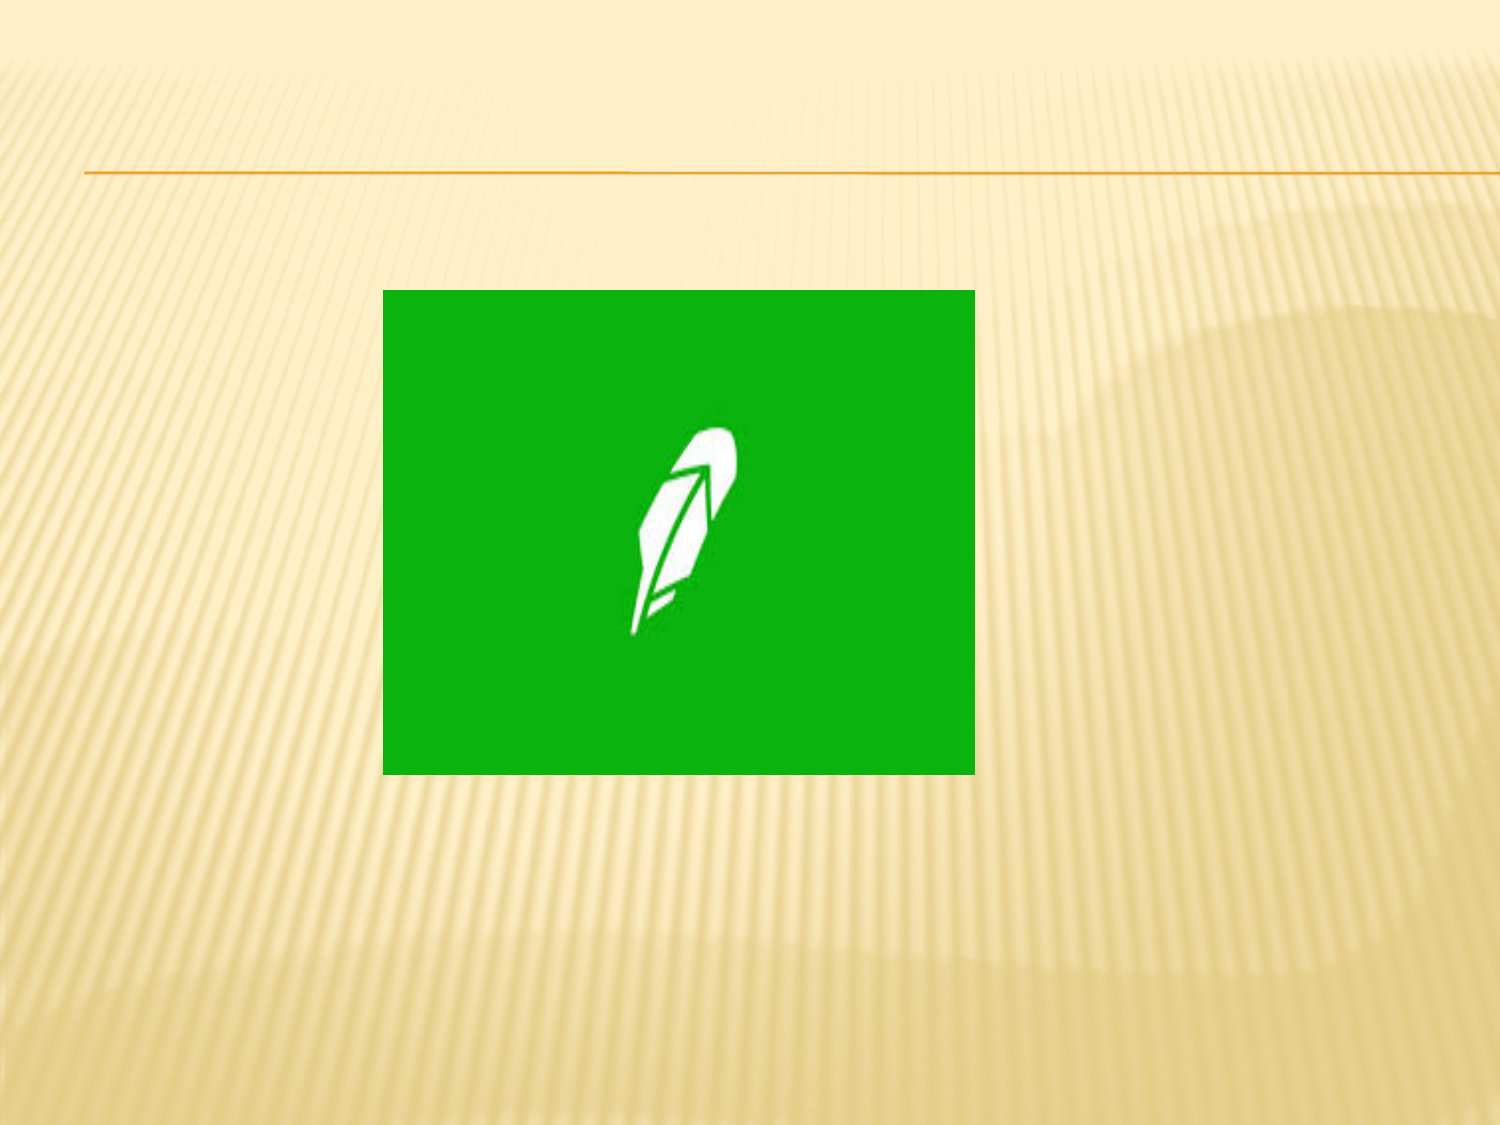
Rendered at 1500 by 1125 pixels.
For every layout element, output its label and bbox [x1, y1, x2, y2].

list [383, 290, 975, 776]
